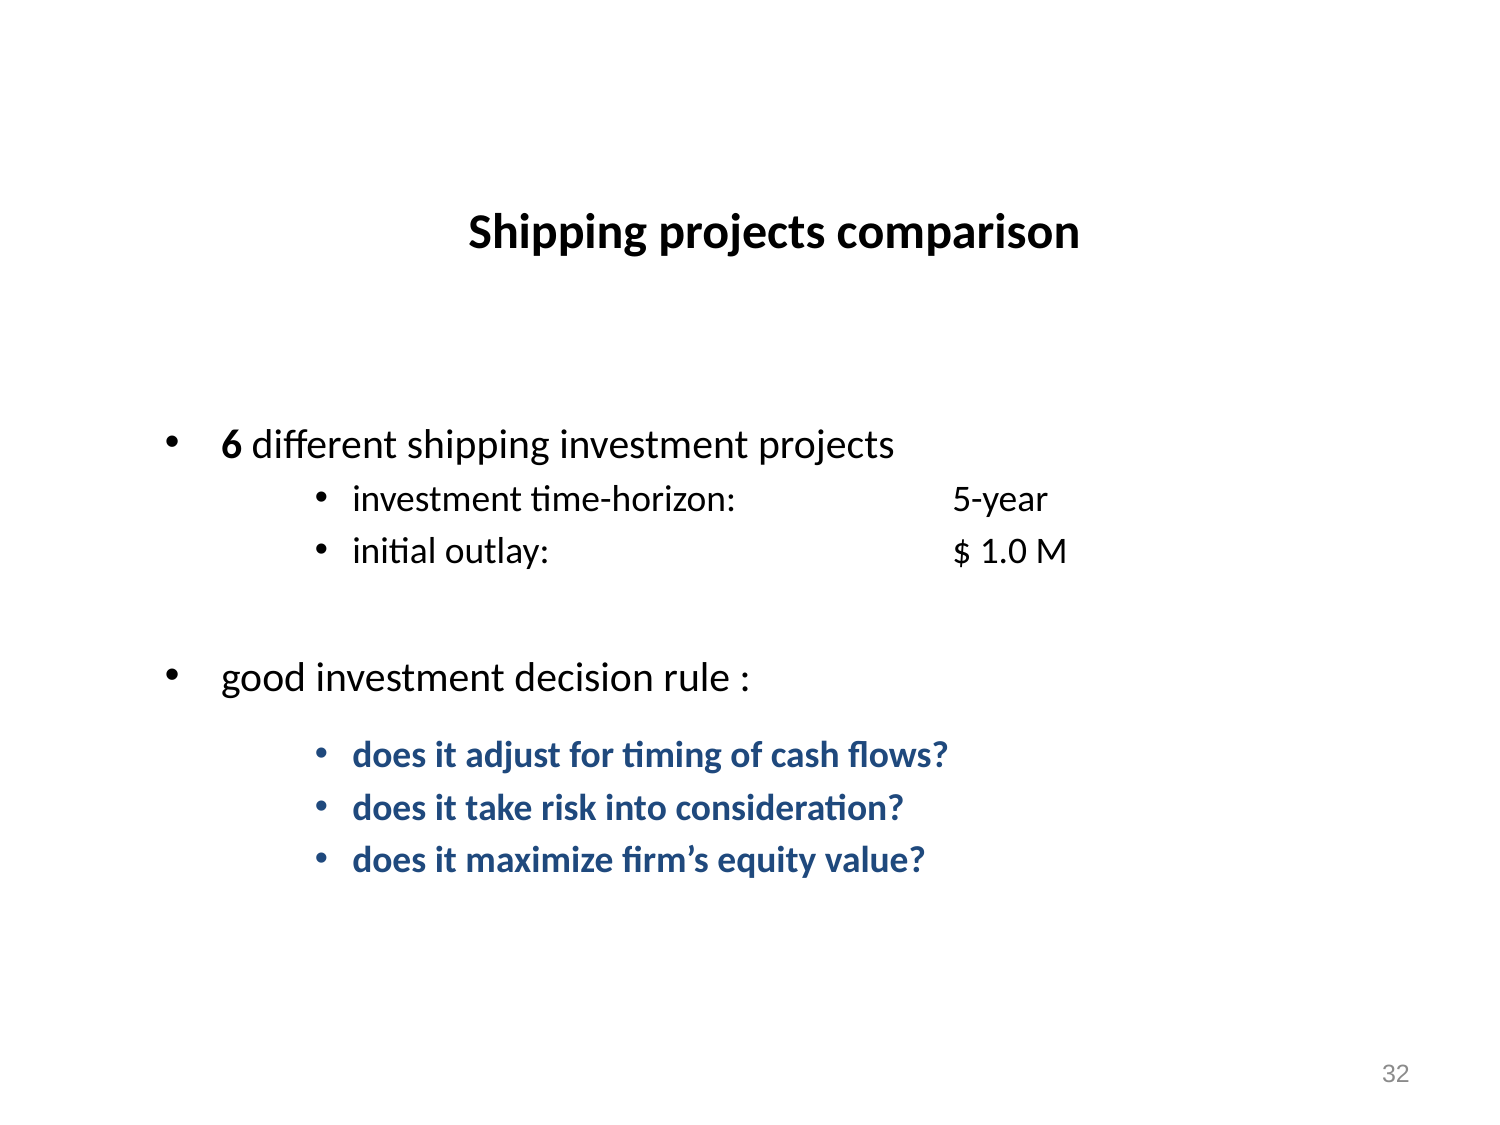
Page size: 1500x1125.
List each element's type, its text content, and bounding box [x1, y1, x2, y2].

slide_number 32 [1074, 1042, 1425, 1103]
list 6 different shipping investment projects investment time-horizon: 5-year initial outlay: $ 1.0 M good investment decision rule : does it adjust for timing of cash flows? does it take risk into consideration? does it maximize firm’s equity value? [149, 408, 1481, 1000]
title Shipping projects comparison [142, 191, 1407, 267]
